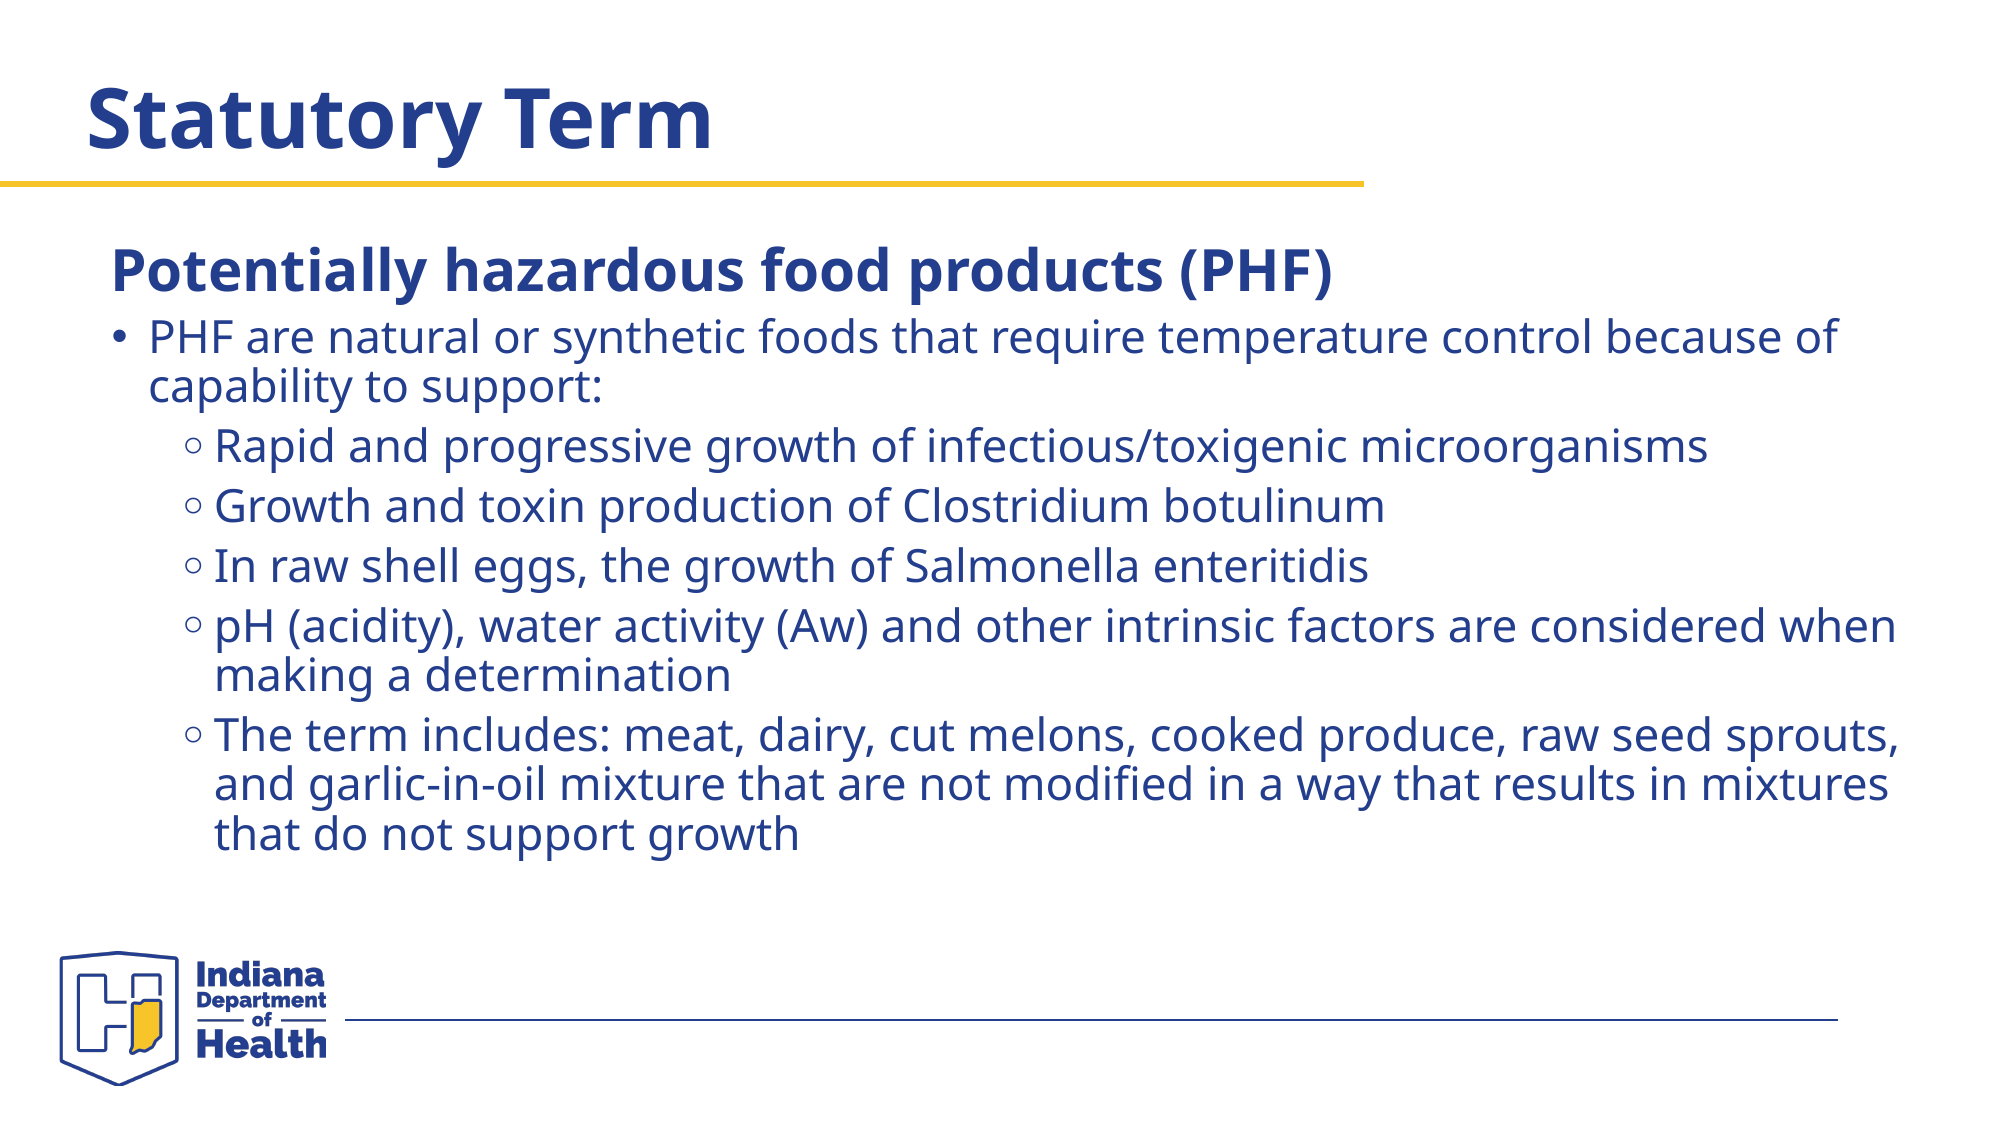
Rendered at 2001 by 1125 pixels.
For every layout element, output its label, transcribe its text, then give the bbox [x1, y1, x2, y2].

list Potentially hazardous food products (PHF) PHF are natural or synthetic foods that require temperature control because of capability to support: Rapid and progressive growth of infectious/toxigenic microorganisms Growth and toxin production of Clostridium botulinum In raw shell eggs, the growth of Salmonella enteritidis pH (acidity), water activity (Aw) and other intrinsic factors are considered when making a determination The term includes: meat, dairy, cut melons, cooked produce, raw seed sprouts, and garlic-in-oil mixture that are not modified in a way that results in mixtures that do not support growth [95, 233, 1930, 909]
title Statutory Term [71, 59, 1863, 184]
